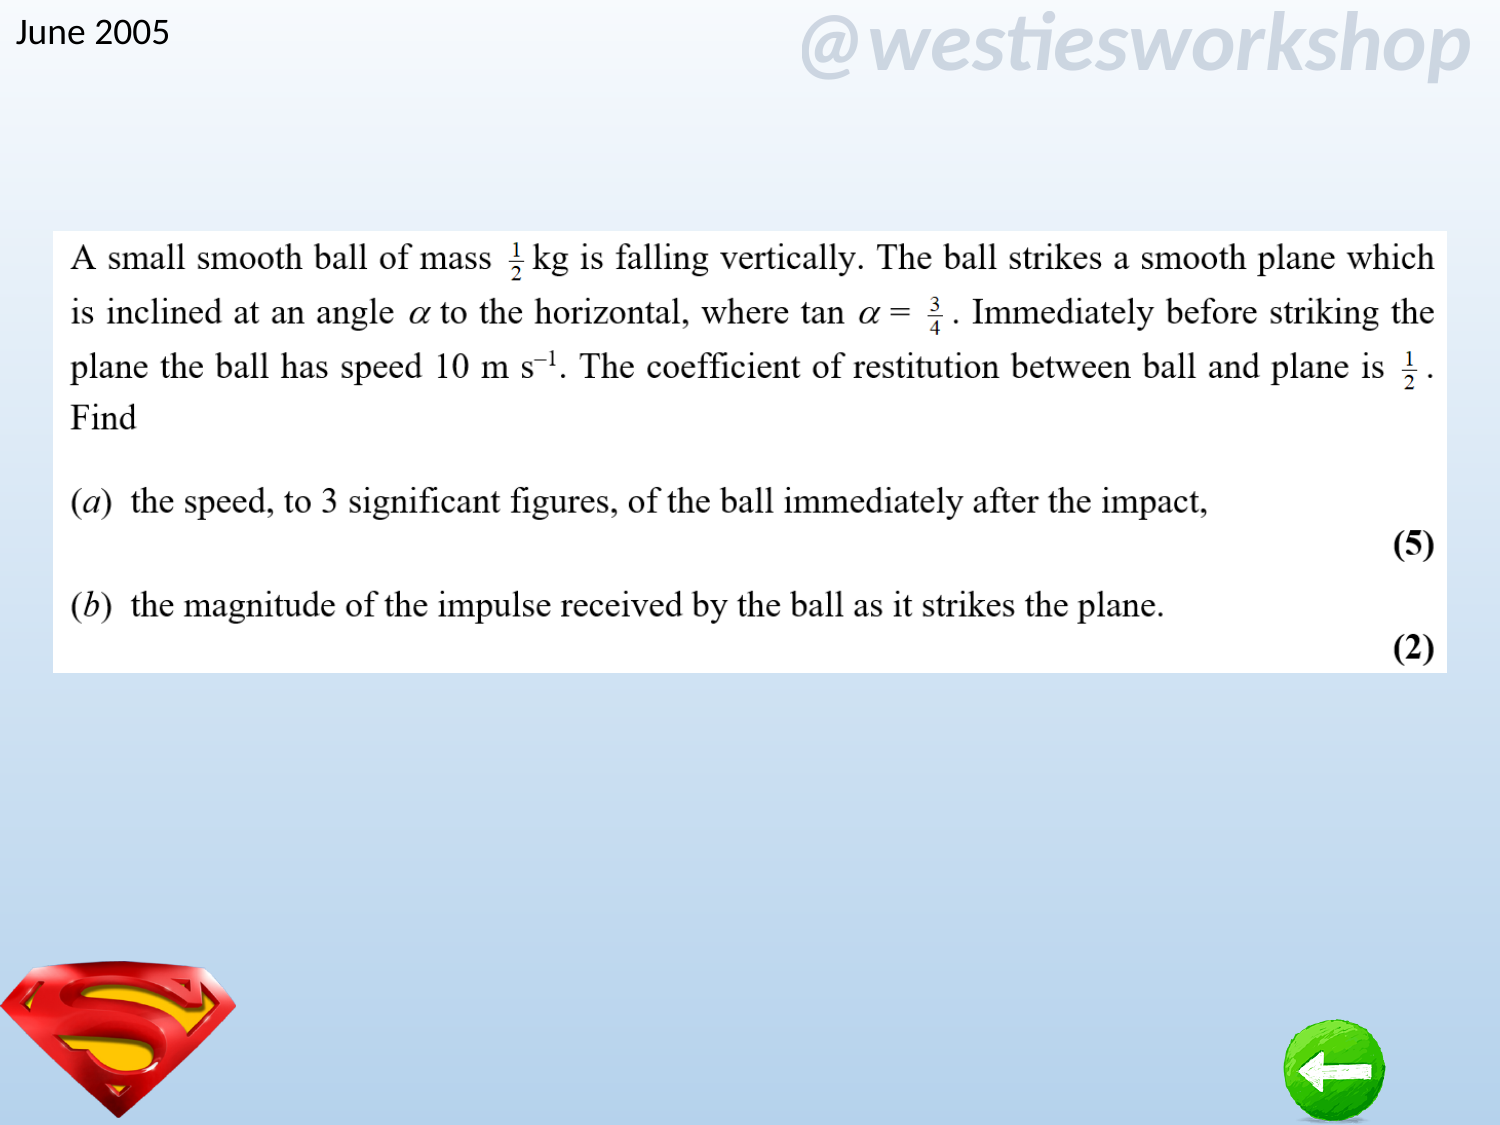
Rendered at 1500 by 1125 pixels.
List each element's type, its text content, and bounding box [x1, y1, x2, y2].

picture [53, 231, 1447, 674]
text_box June 2005 [1, 0, 186, 60]
picture [1281, 1019, 1387, 1125]
picture [0, 961, 236, 1118]
